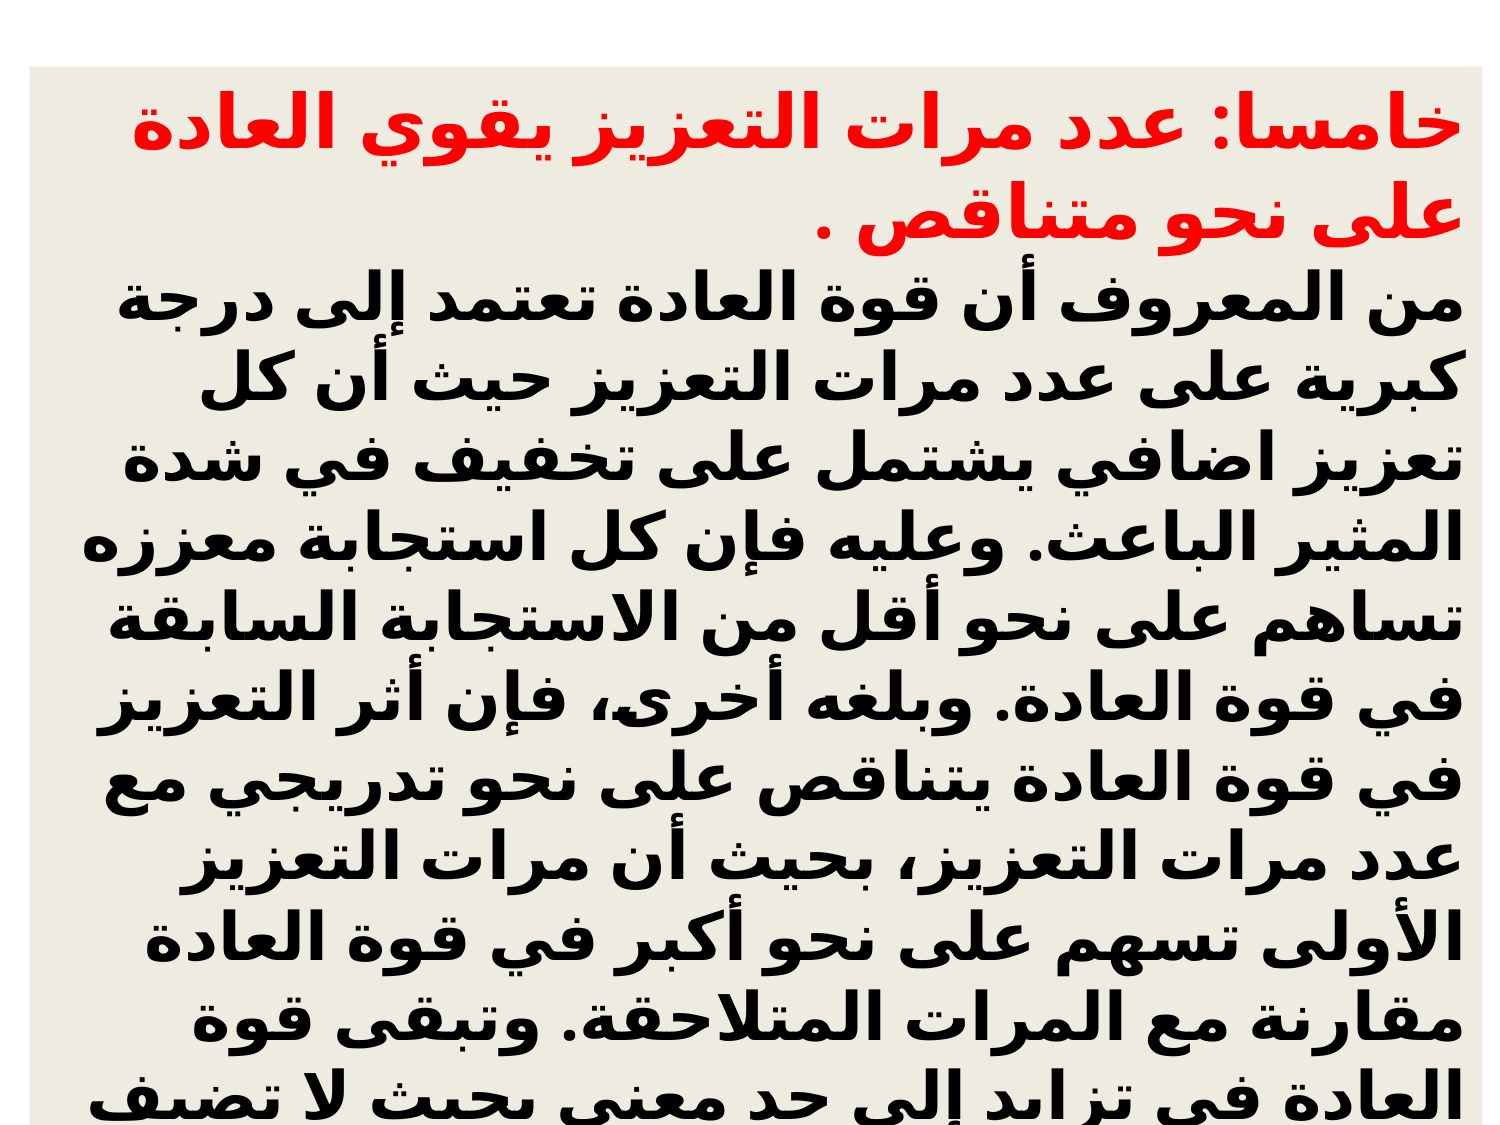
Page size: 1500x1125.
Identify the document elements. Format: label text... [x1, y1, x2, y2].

text_box خامسا: عدد مرات التعزيز يقوي العادة على نحو متناقص . من المعروف أن قوة العادة تعتمد إلى درجة كبرية على عدد مرات التعزيز حيث أن كل تعزيز اضافي يشتمل على تخفيف في شدة المثير الباعث. وعليه فإن كل استجابة معززه تساهم على نحو أقل من الاستجابة السابقة في قوة العادة. وبلغه أخرى، فإن أثر التعزيز في قوة العادة يتناقص على نحو تدريجي مع عدد مرات التعزيز، بحيث أن مرات التعزيز الأولى تسهم على نحو أكبر في قوة العادة مقارنة مع المرات المتلاحقة. وتبقى قوة العادة في تزايد إلى حد معني بحيث لا تضيف أي استجابات أخرى معززة أية زيادة إلى قوتها . [29, 66, 1483, 1125]
